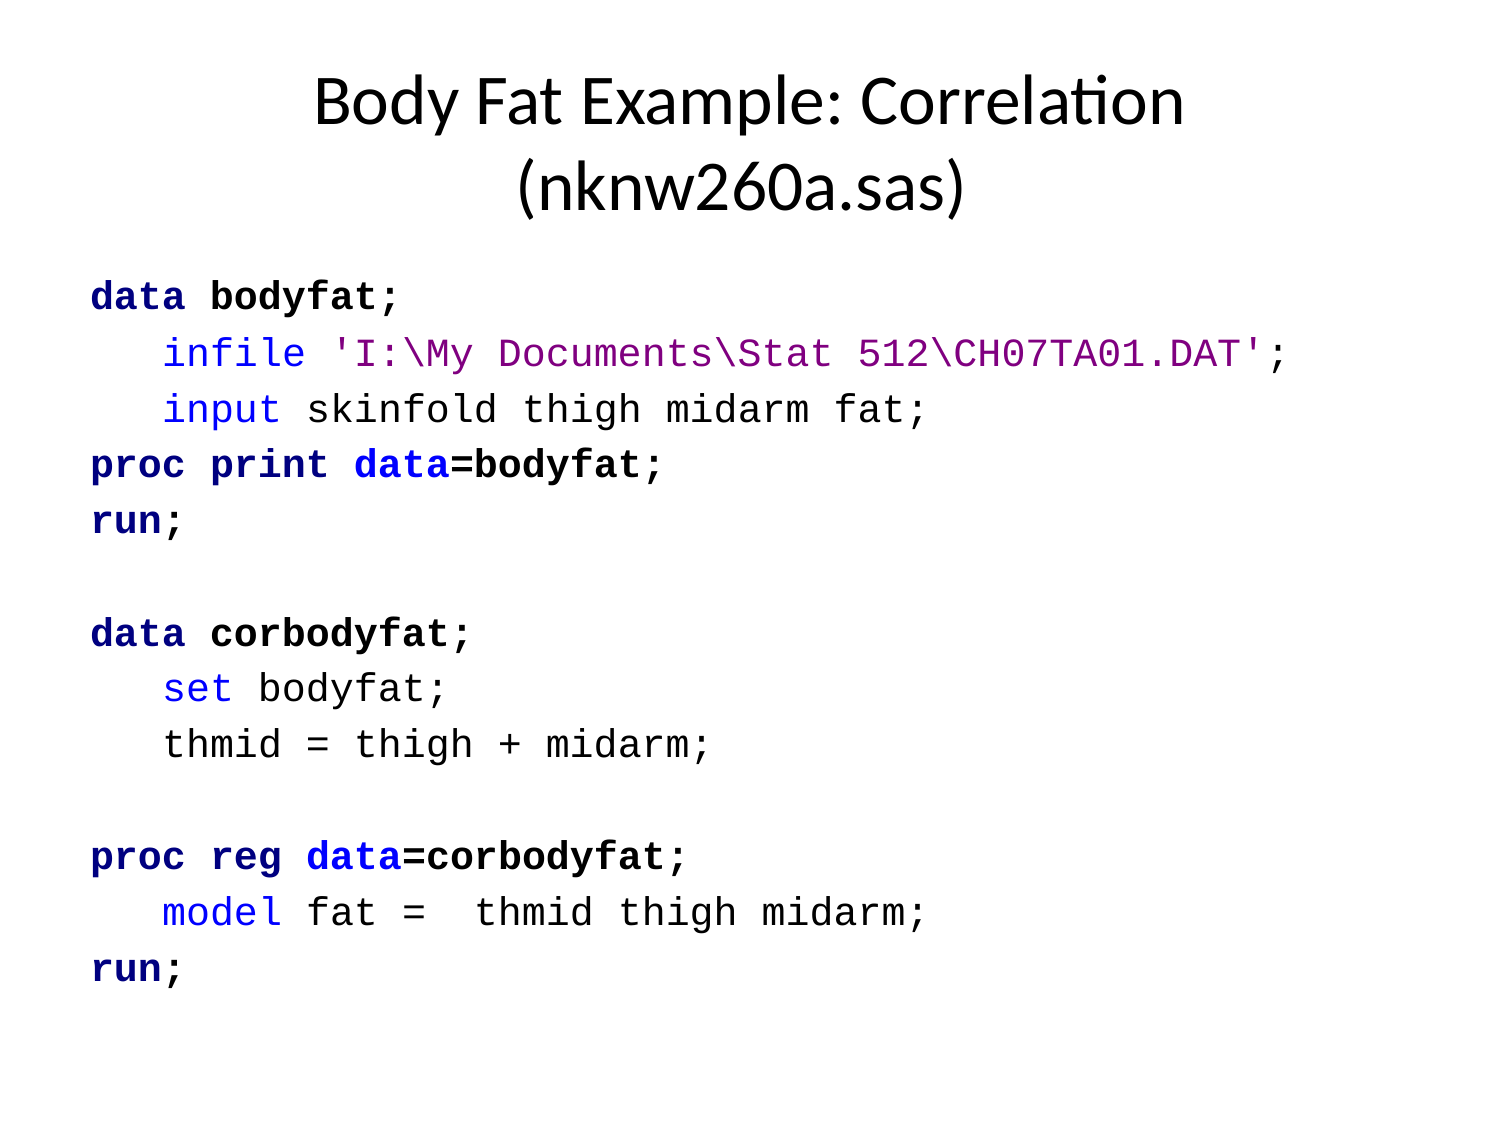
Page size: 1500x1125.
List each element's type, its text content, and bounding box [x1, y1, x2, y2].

list data bodyfat; infile 'I:\My Documents\Stat 512\CH07TA01.DAT'; input skinfold thigh midarm fat; proc print data=bodyfat; run; data corbodyfat; set bodyfat; thmid = thigh + midarm; proc reg data=corbodyfat; model fat = thmid thigh midarm; run; [75, 262, 1425, 1005]
title Body Fat Example: Correlation (nknw260a.sas) [75, 45, 1425, 233]
